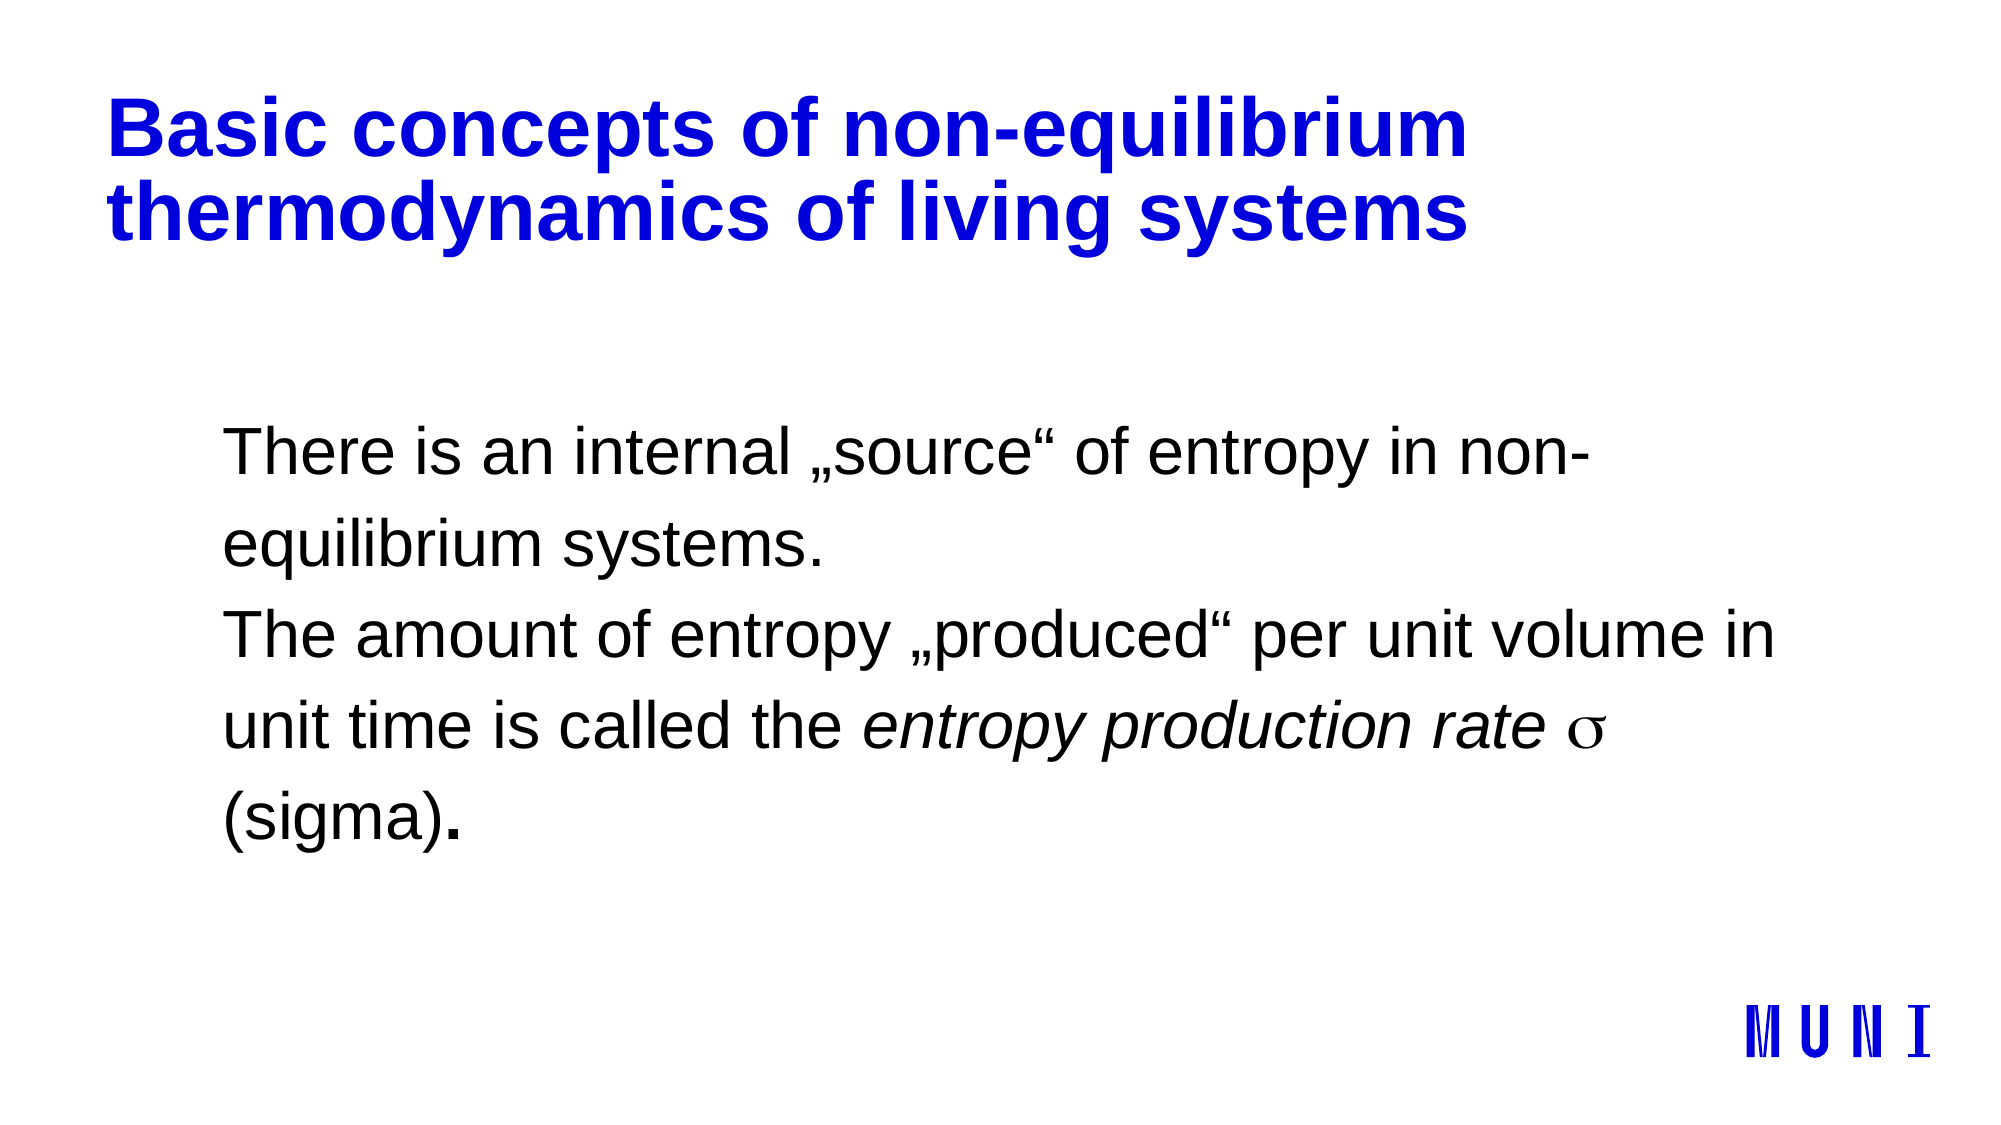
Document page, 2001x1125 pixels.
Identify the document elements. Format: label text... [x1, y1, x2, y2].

title Basic concepts of non-equilibrium thermodynamics of living systems [106, 90, 1744, 386]
list There is an internal „source“ of entropy in non-equilibrium systems. The amount of entropy „produced“ per unit volume in unit time is called the entropy production rate s (sigma). [222, 397, 1809, 922]
